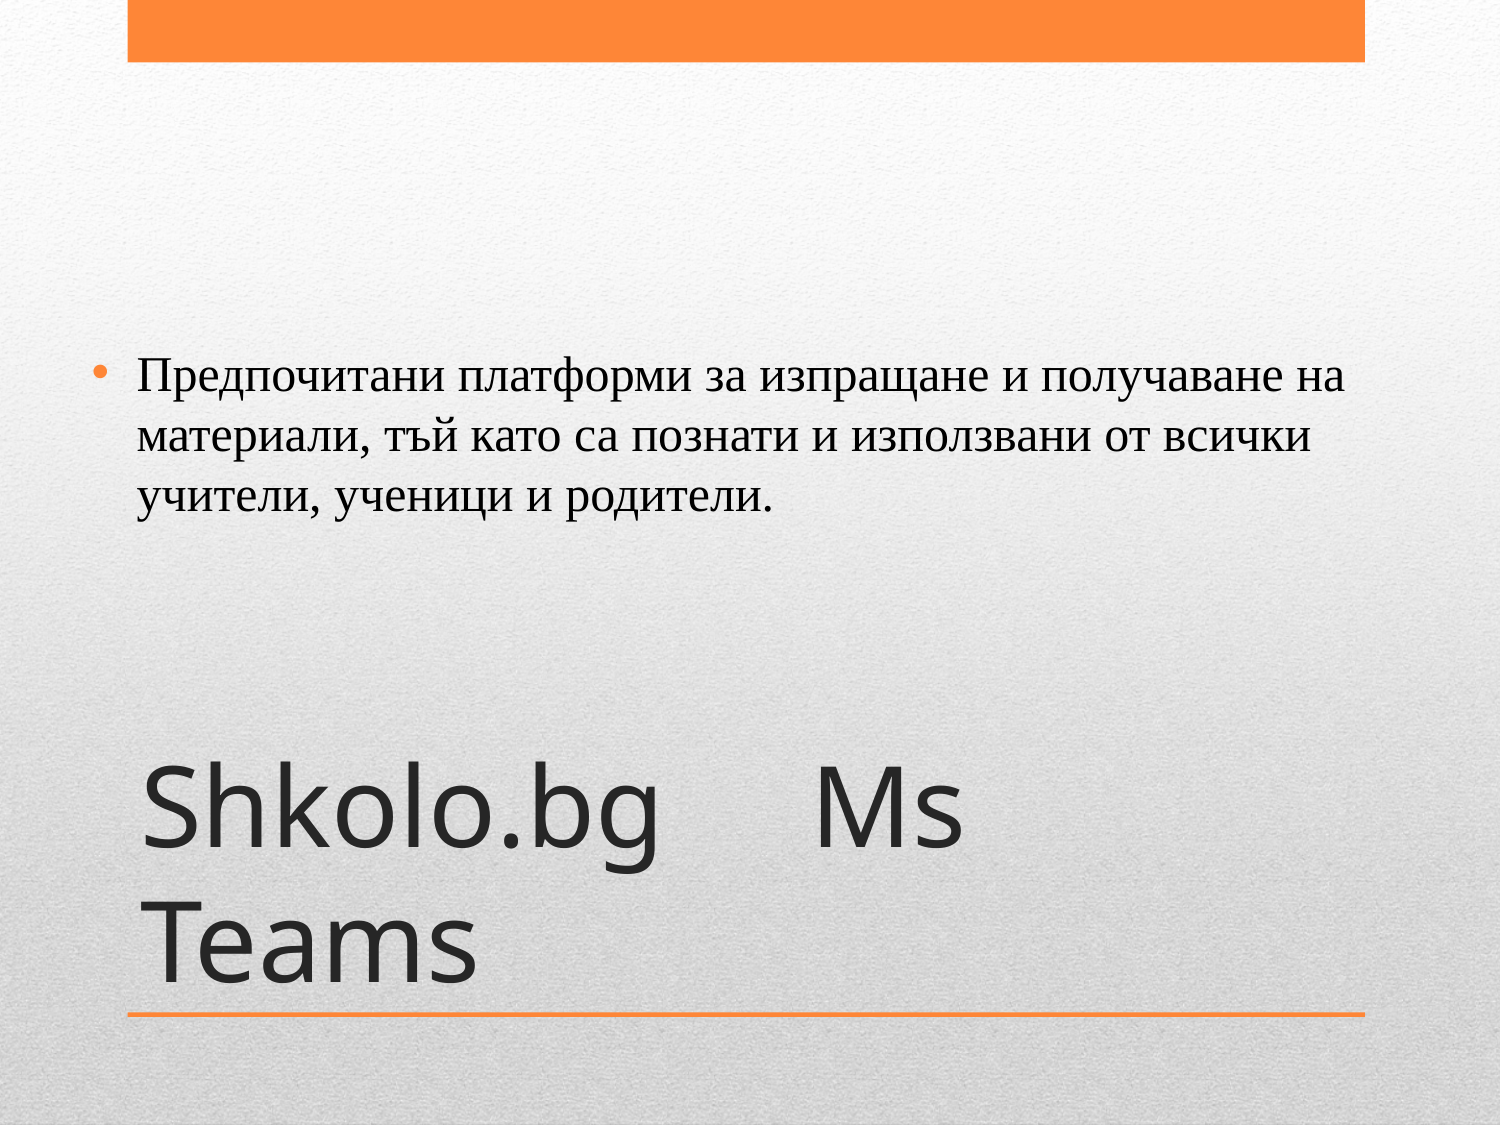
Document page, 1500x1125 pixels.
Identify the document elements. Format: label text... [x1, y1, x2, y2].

list Предпочитани платформи за изпращане и получаване на материали, тъй като са познати и използвани от всички учители, ученици и родители. [76, 112, 1424, 750]
title Shkolo.bg Ms Teams [125, 750, 1238, 1013]
